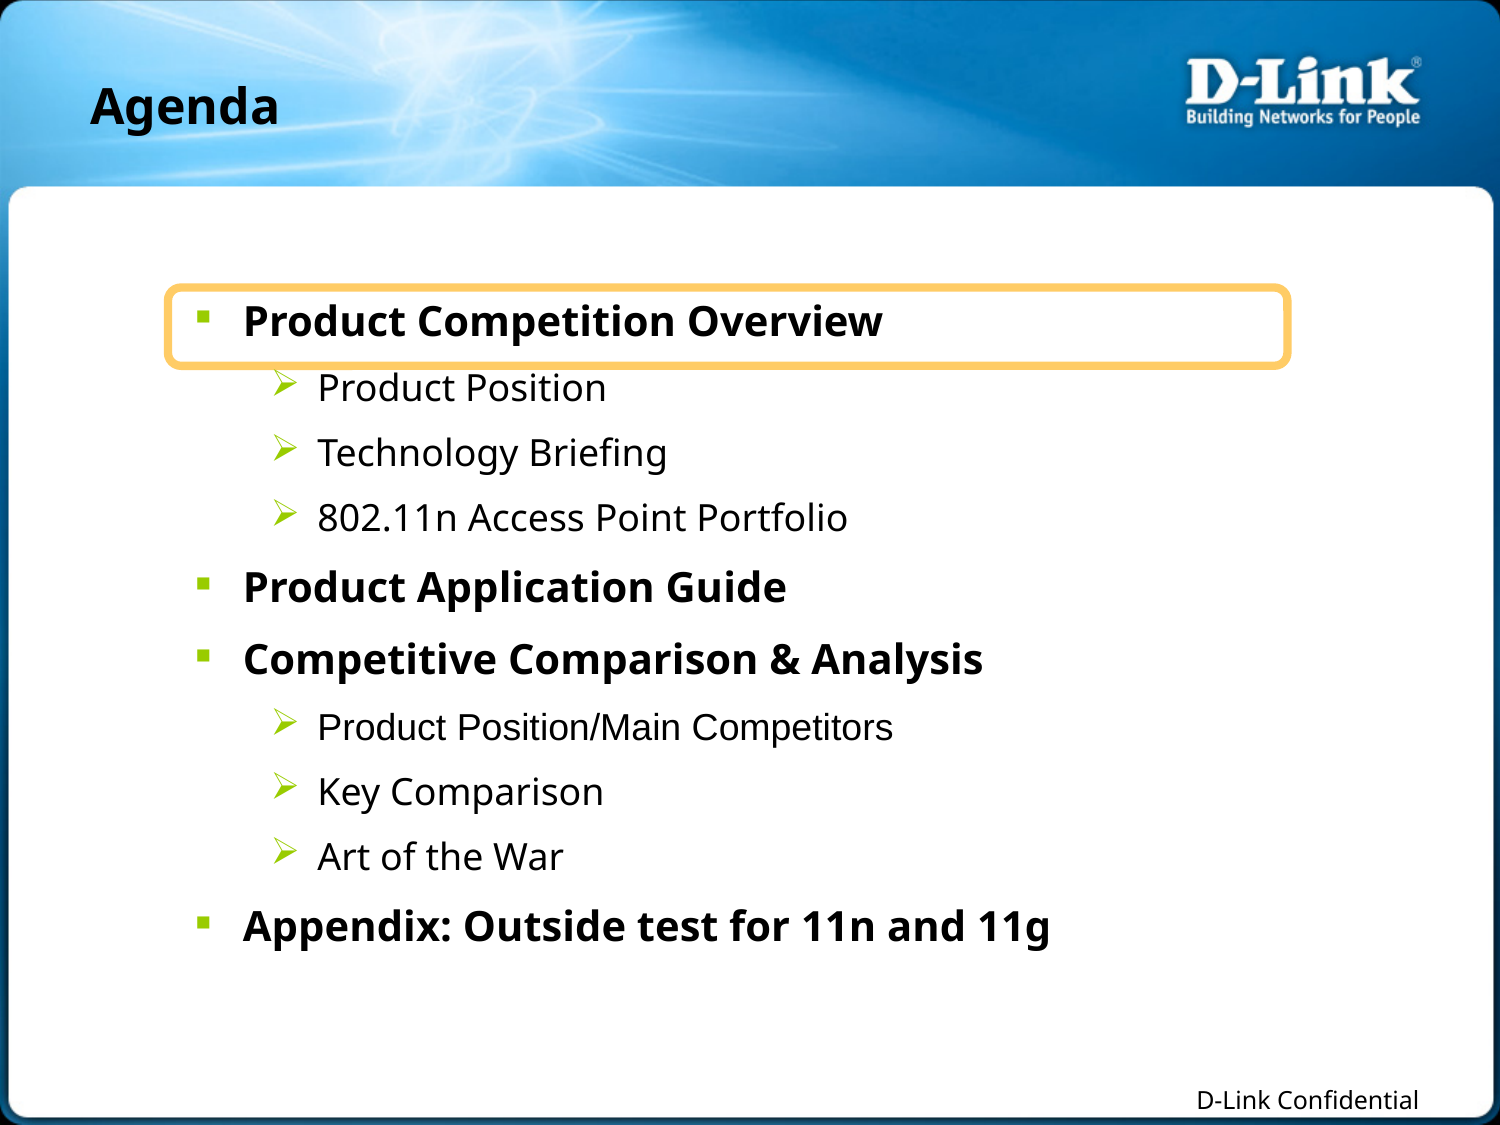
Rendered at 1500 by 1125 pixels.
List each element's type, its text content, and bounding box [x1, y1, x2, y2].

text_box Product Competition Overview Product Position Technology Briefing 802.11n Access Point Portfolio Product Application Guide Competitive Comparison & Analysis Product Position/Main Competitors Key Comparison Art of the War Appendix: Outside test for 11n and 11g [180, 292, 1468, 1030]
picture [0, 1019, 5, 1042]
text_box [167, 287, 1285, 366]
picture [0, 0, 1500, 1125]
title Agenda [75, 18, 1180, 191]
